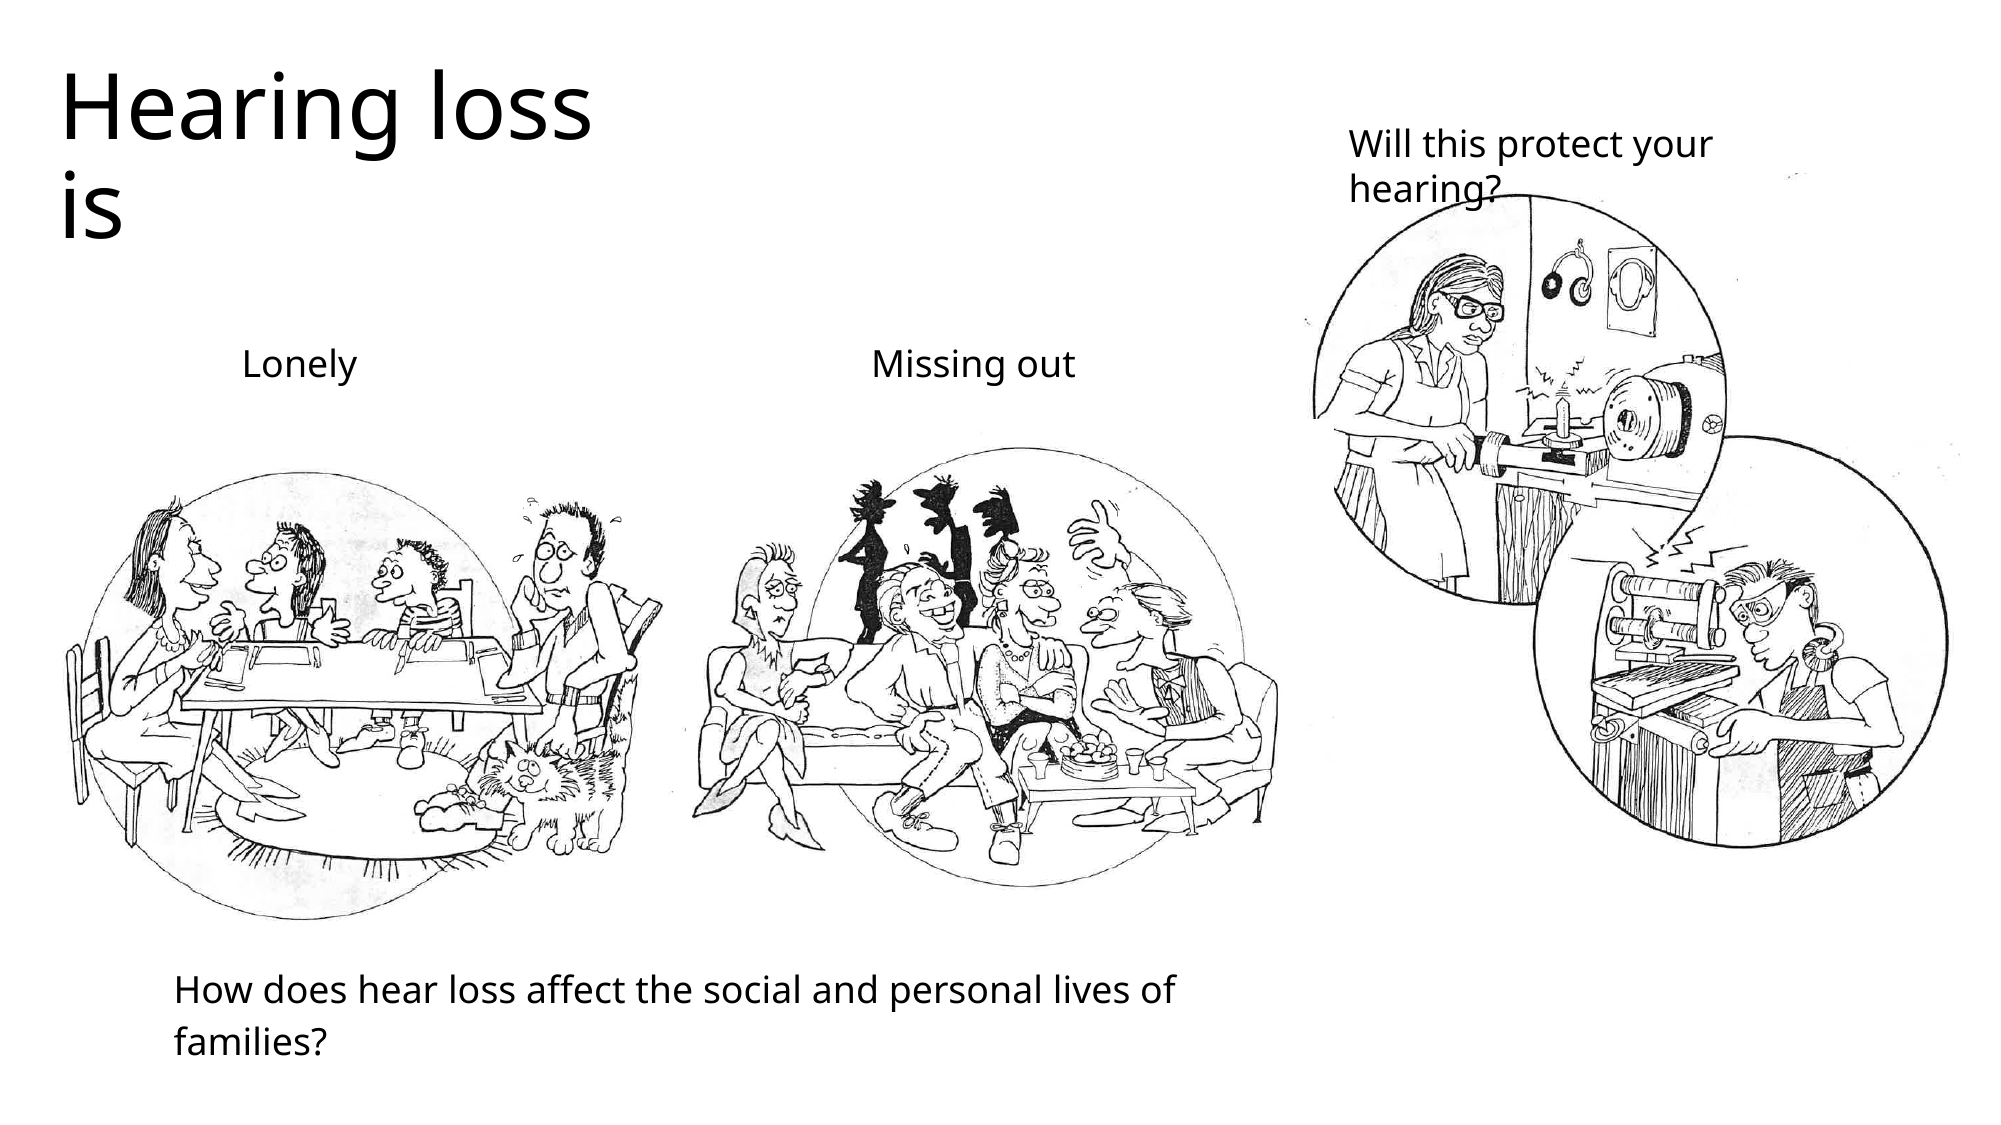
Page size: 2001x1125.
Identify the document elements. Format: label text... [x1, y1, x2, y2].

text_box Missing out [856, 332, 1106, 393]
text_box How does hear loss affect the social and personal lives of families? [159, 951, 1292, 1070]
picture [39, 440, 675, 927]
text_box Lonely [226, 332, 394, 393]
text_box Will this protect your hearing? [1333, 112, 1847, 172]
title Hearing loss is [43, 50, 625, 268]
picture [677, 172, 1961, 906]
